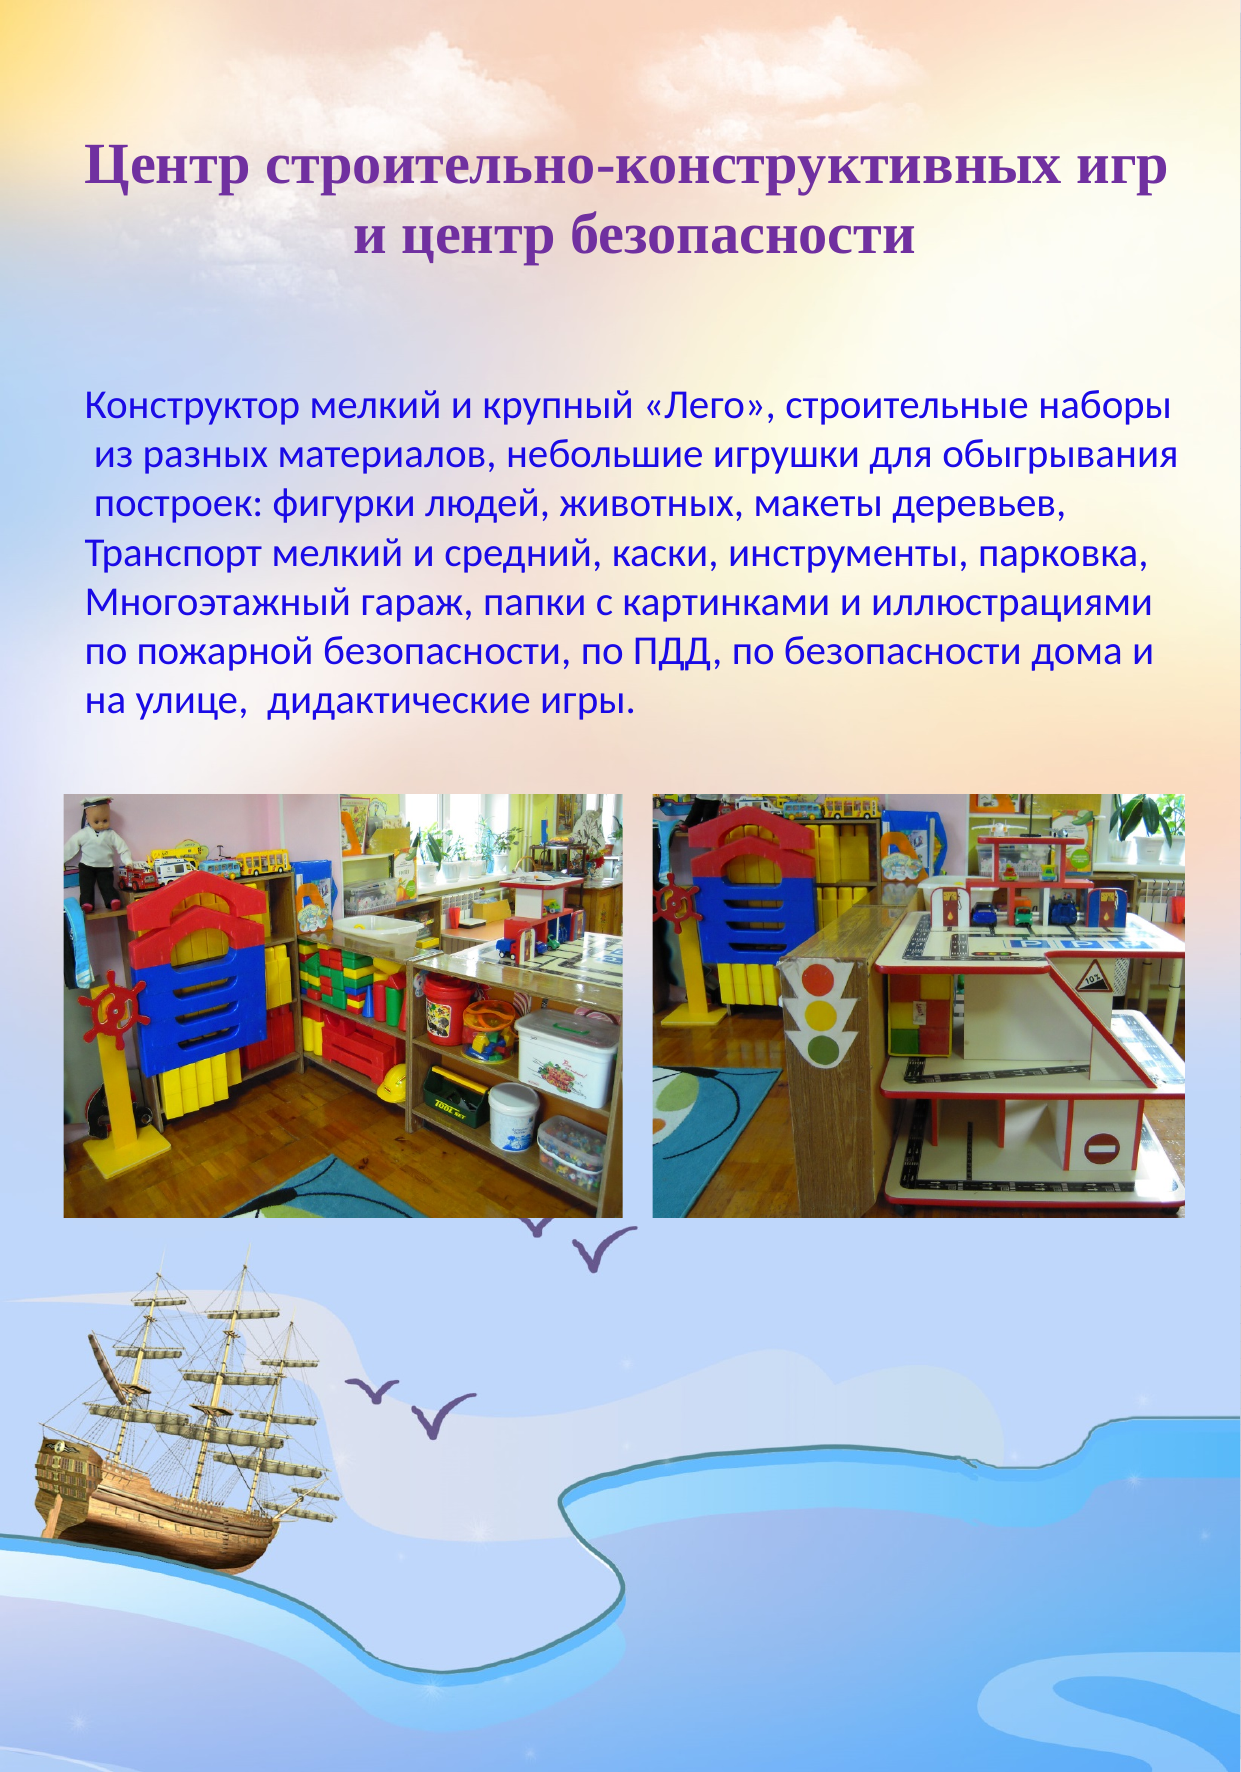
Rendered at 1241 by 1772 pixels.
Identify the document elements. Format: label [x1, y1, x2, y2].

list [0, 0, 1241, 1772]
picture [652, 794, 1186, 1219]
picture [63, 794, 623, 1219]
